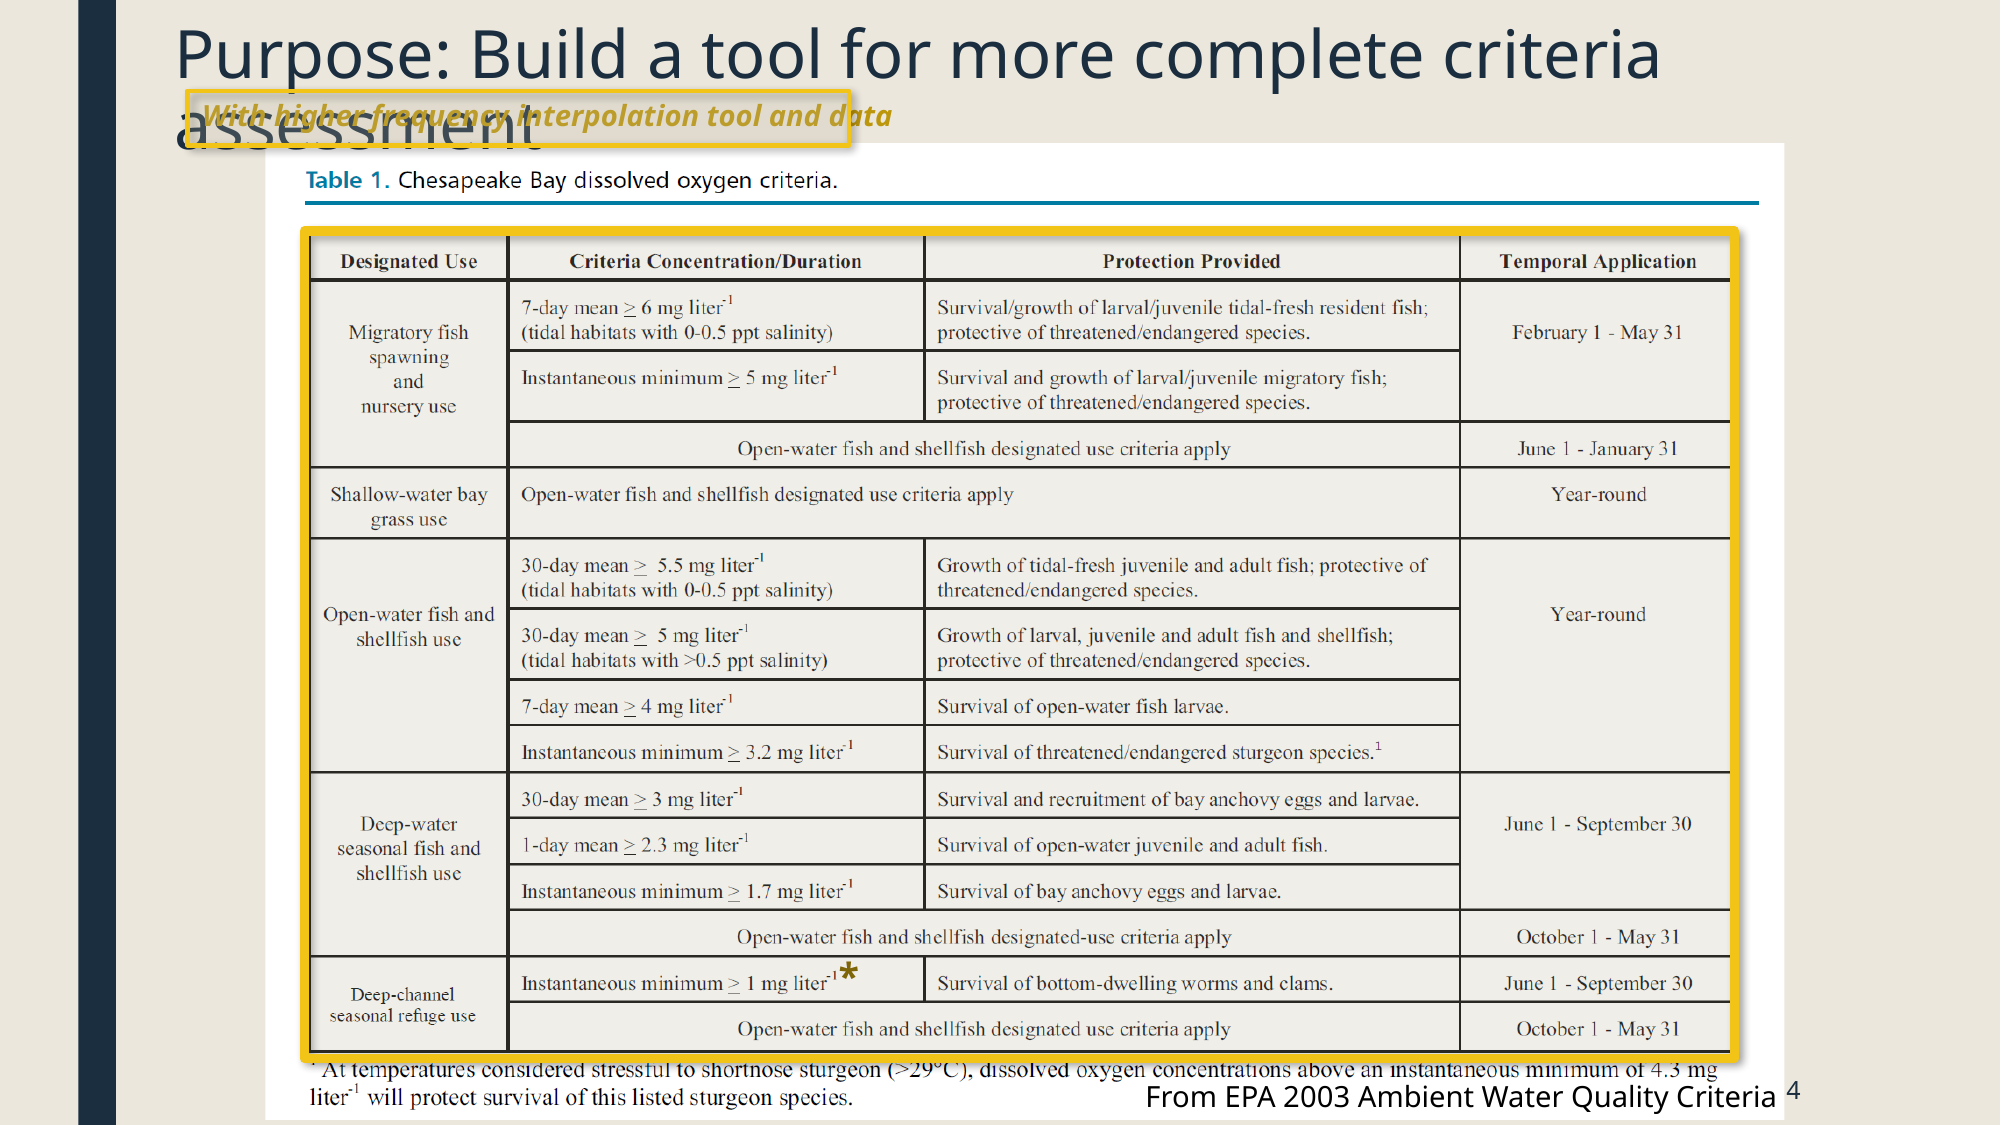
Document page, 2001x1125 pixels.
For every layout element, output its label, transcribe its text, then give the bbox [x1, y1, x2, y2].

text_box From EPA 2003 Ambient Water Quality Criteria [1130, 1071, 1793, 1122]
text_box With higher frequency interpolation tool and data [858, 89, 1161, 140]
text_box Purpose: Build a tool for more complete criteria assessment [159, 14, 1924, 258]
slide_number 4 [1553, 1058, 1816, 1125]
text_box [185, 88, 852, 148]
picture [265, 143, 1785, 1120]
